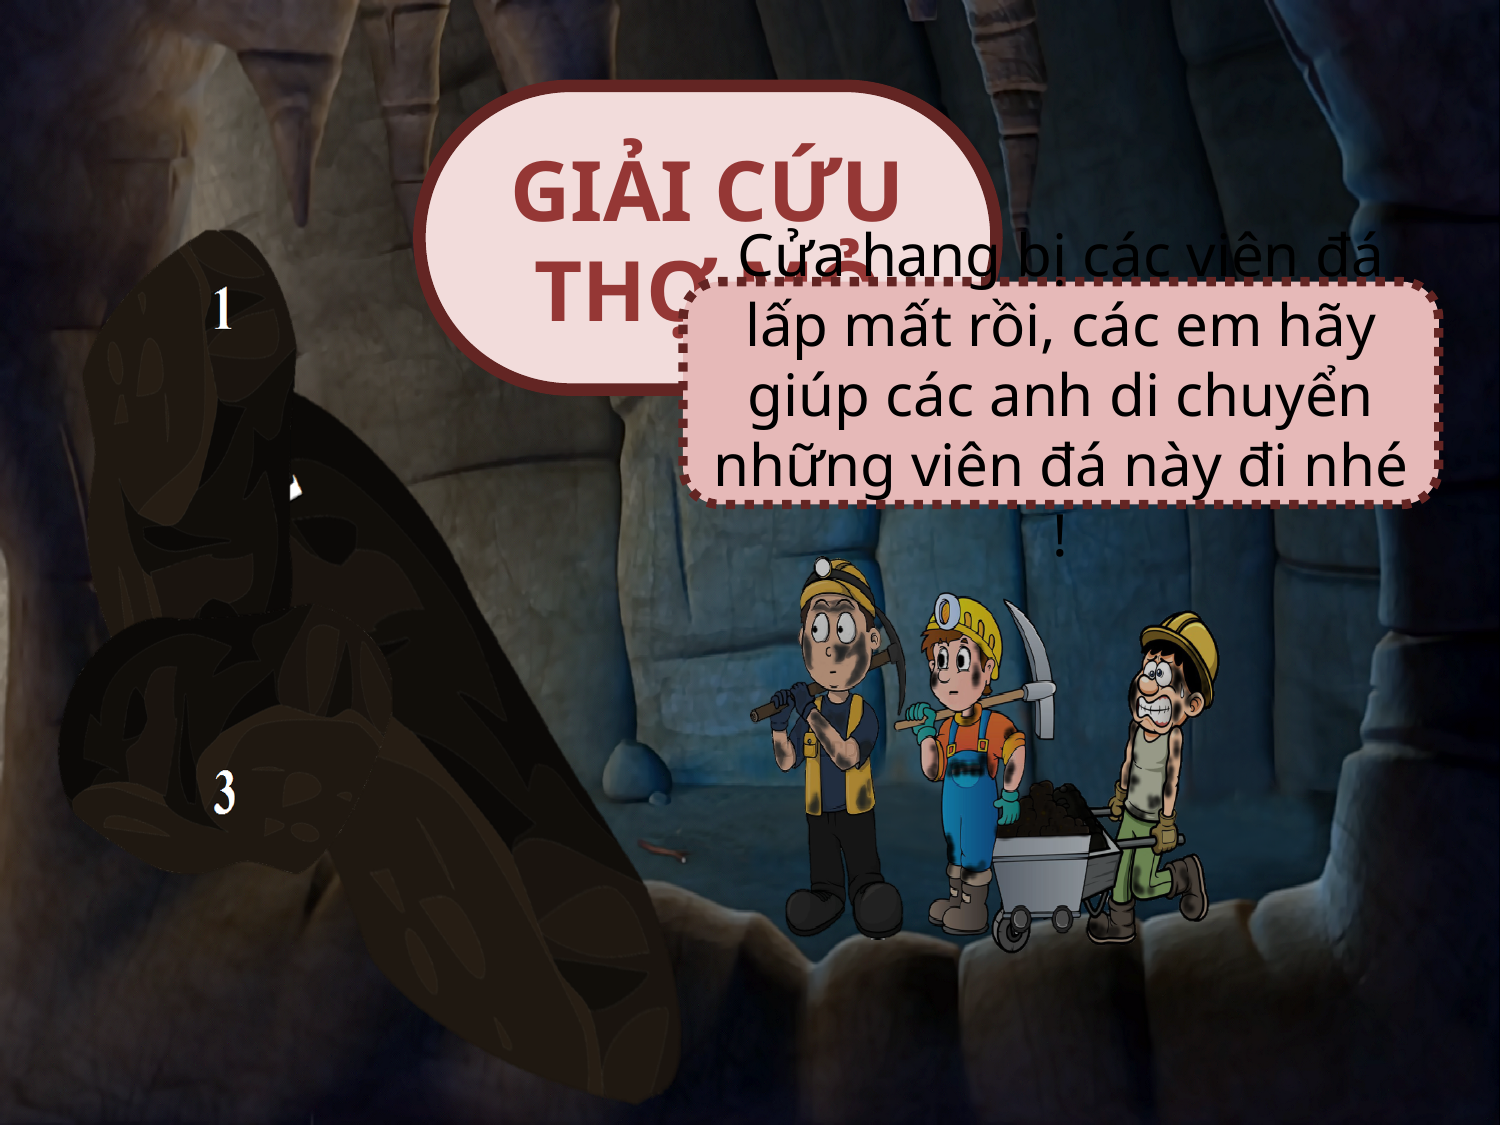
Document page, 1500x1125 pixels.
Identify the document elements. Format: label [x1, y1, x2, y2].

text_box [750, 556, 1243, 961]
picture [0, 0, 1500, 1125]
